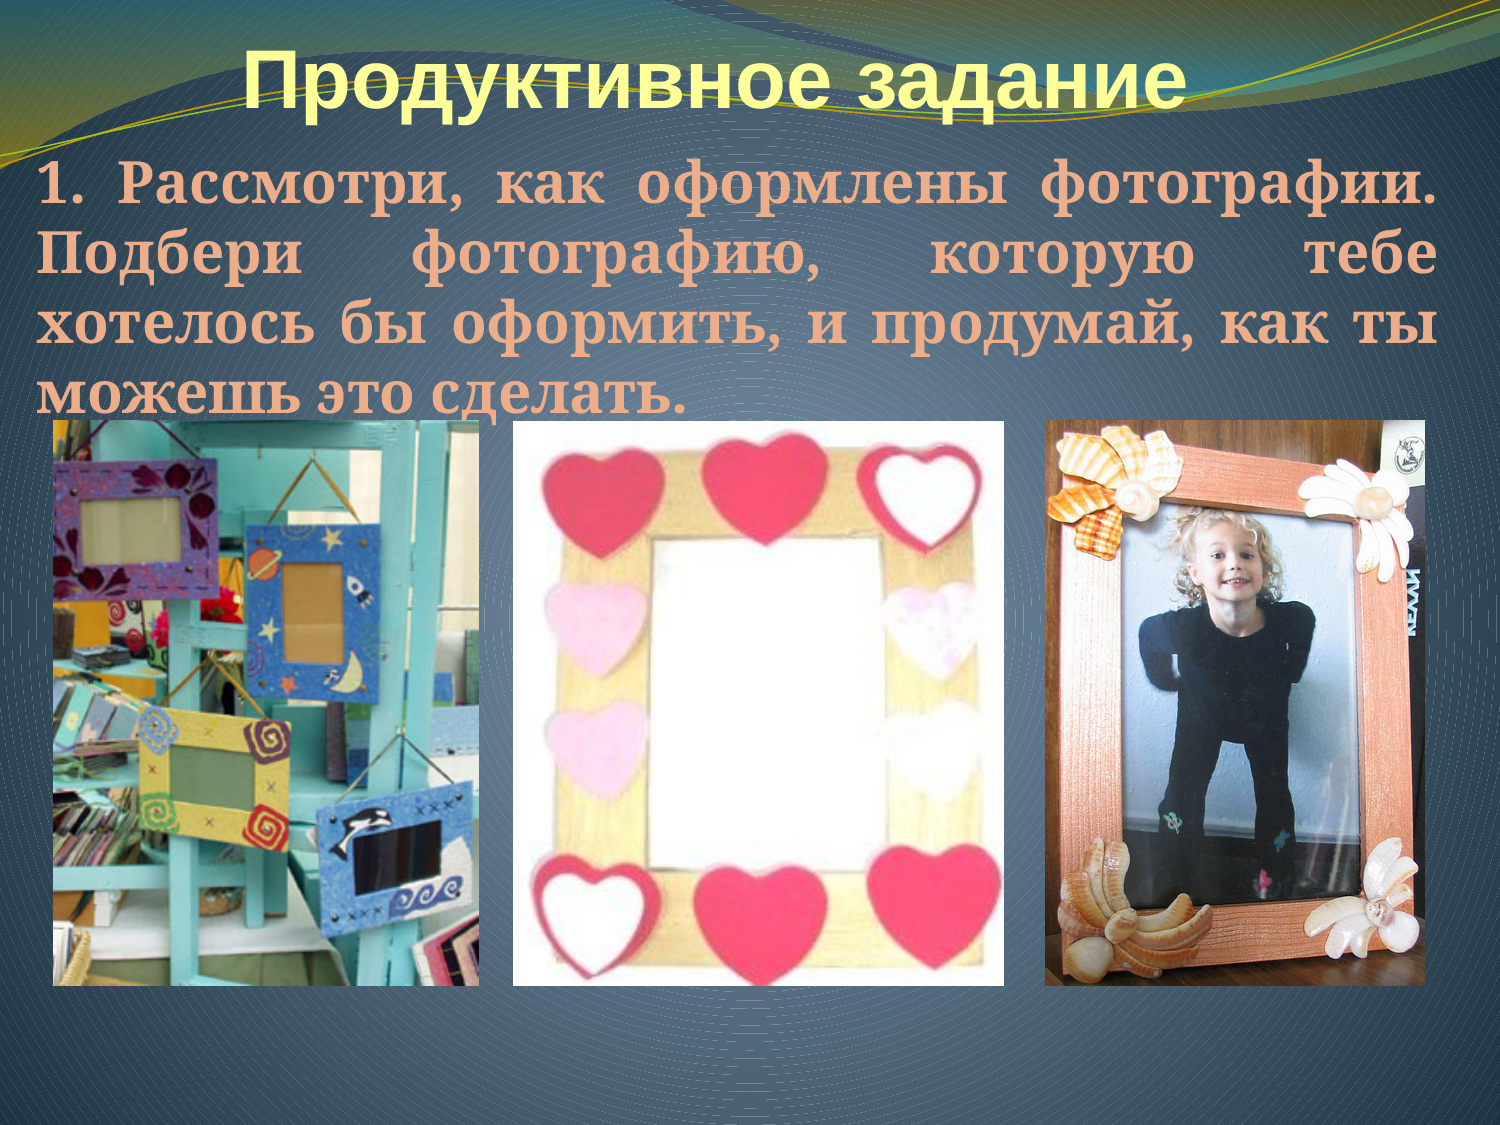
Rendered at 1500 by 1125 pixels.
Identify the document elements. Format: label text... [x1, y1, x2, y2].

title Продуктивное задание [89, 18, 1365, 126]
list 1. Рассмотри, как оформлены фотографии. Подбери фотографию, которую тебе хотелось бы оформить, и продумай, как ты можешь это сделать. [29, 136, 1448, 421]
picture [1045, 420, 1425, 986]
picture [513, 421, 1004, 986]
picture [52, 420, 479, 986]
